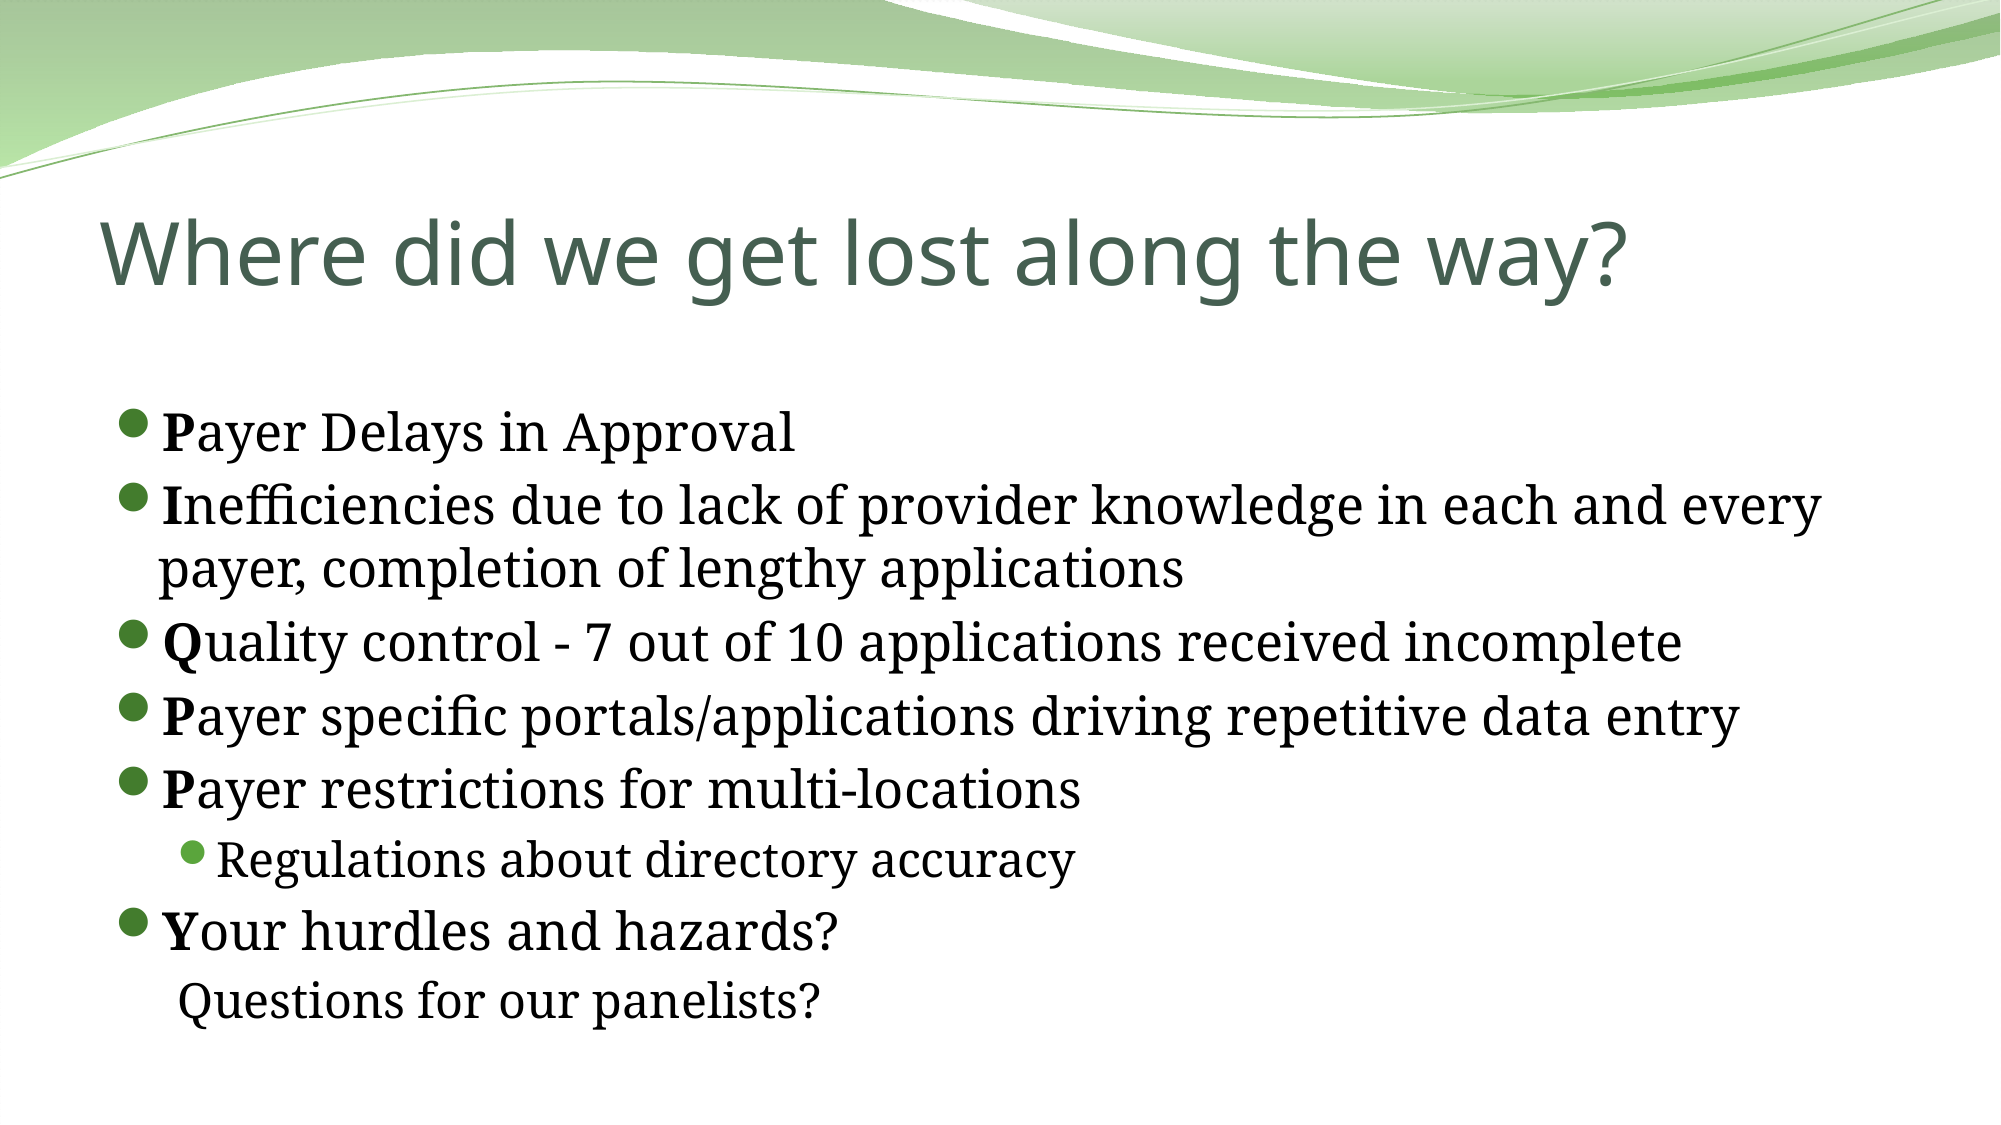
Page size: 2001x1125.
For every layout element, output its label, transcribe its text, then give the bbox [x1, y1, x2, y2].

list Payer Delays in Approval Inefficiencies due to lack of provider knowledge in each and every payer, completion of lengthy applications Quality control - 7 out of 10 applications received incomplete Payer specific portals/applications driving repetitive data entry Payer restrictions for multi-locations Regulations about directory accuracy Your hurdles and hazards? Questions for our panelists? [99, 317, 1900, 1038]
title Where did we get lost along the way? [99, 115, 1900, 303]
